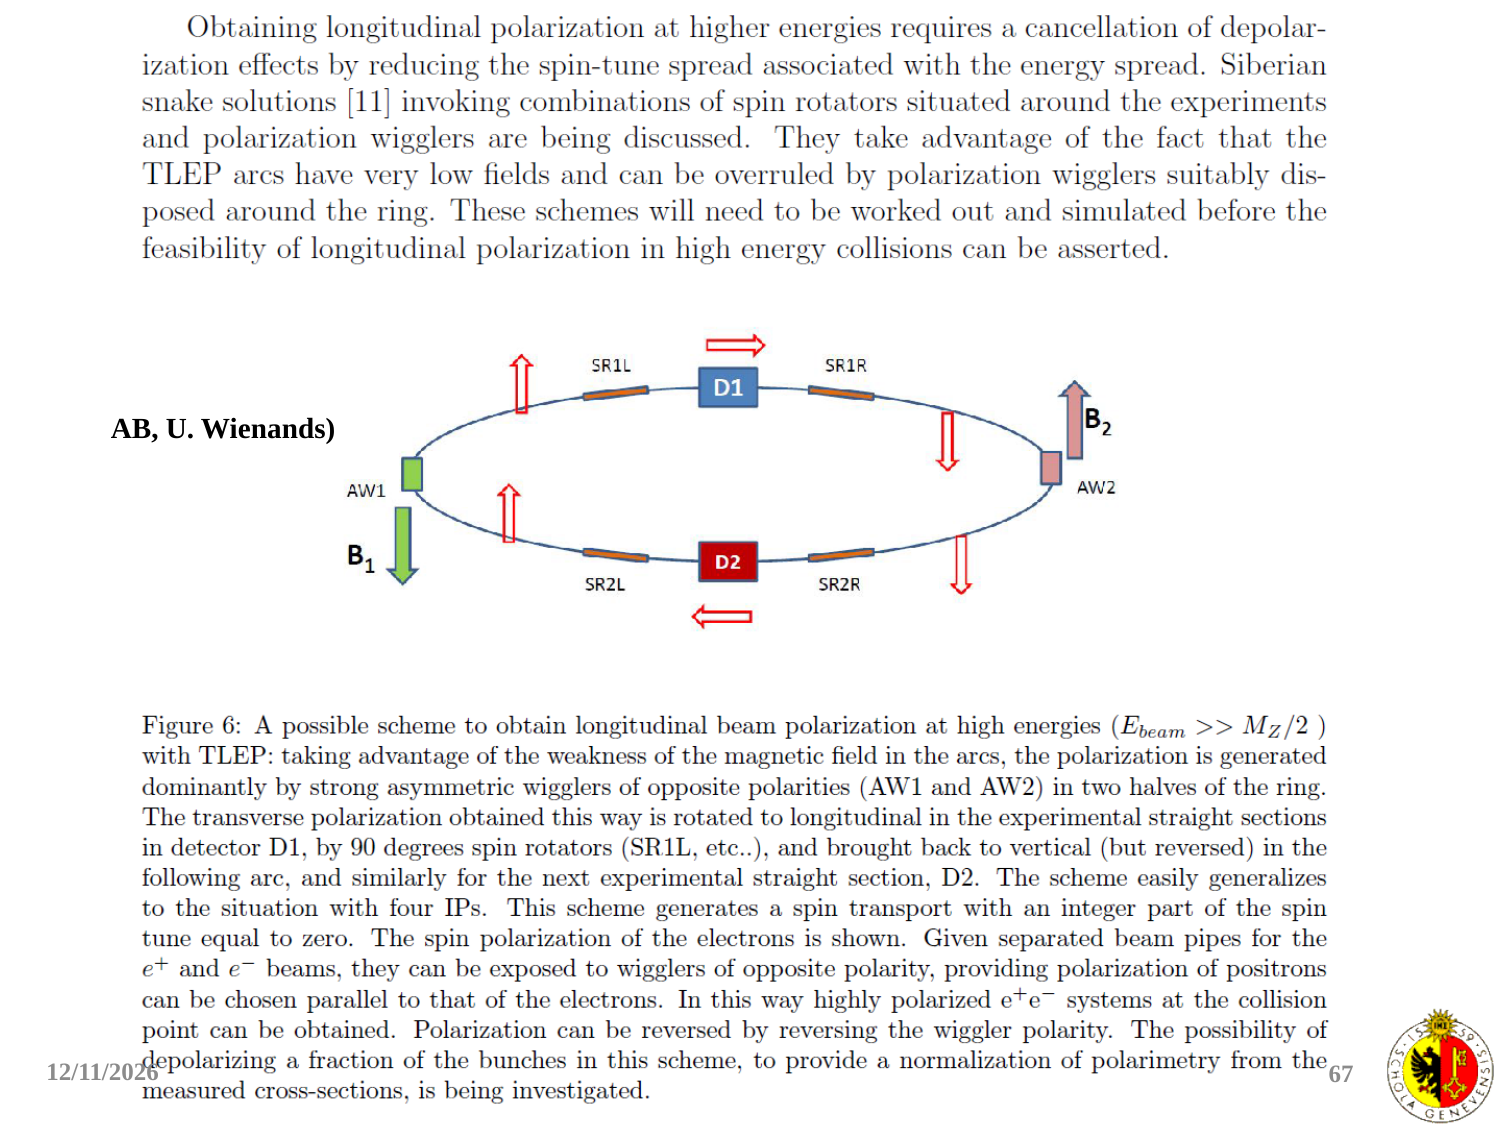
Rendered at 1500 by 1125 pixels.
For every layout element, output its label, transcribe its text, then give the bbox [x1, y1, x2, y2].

picture [129, 11, 1371, 1114]
text_box AB, U. Wienands) [96, 402, 124, 453]
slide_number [31, 1040, 124, 1101]
picture [1380, 1005, 1500, 1125]
